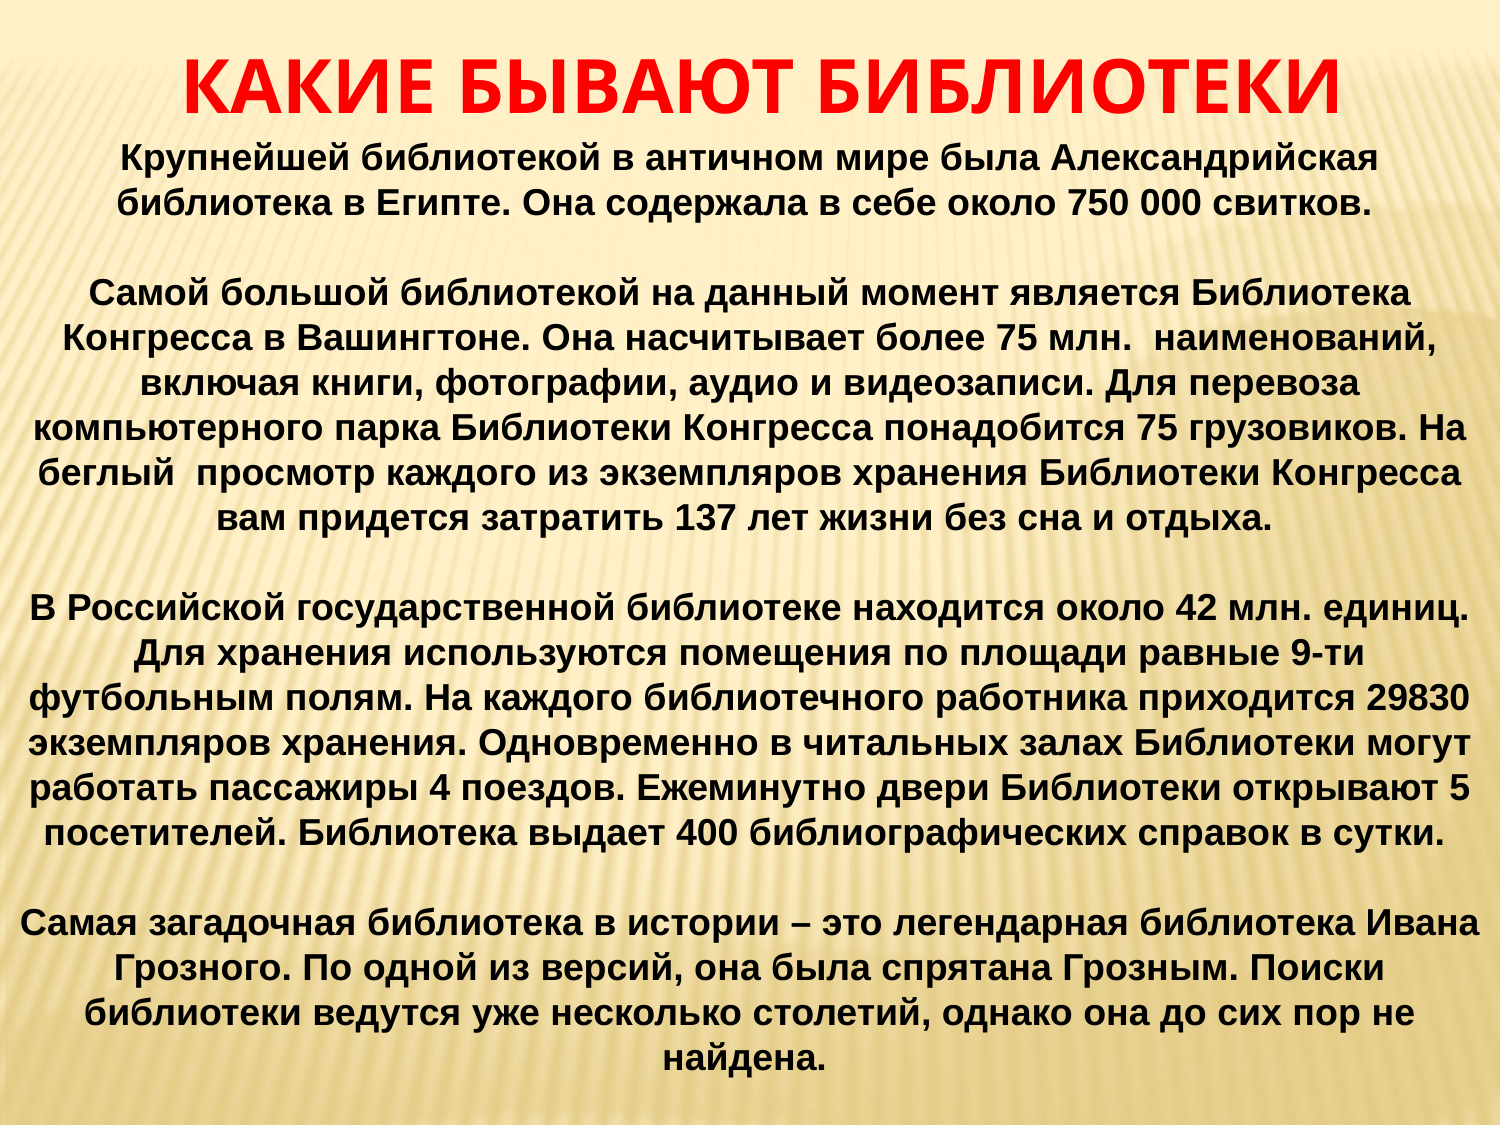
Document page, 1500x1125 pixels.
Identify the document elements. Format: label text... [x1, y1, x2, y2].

text_box Крупнейшей библиотекой в античном мире была Александрийская библиотека в Египте. Она содержала в себе около 750 000 свитков. Самой большой библиотекой на данный момент является Библиотека Конгресса в Вашингтоне. Она насчитывает более 75 млн. наименований, включая книги, фотографии, аудио и видеозаписи. Для перевоза компьютерного парка Библиотеки Конгресса понадобится 75 грузовиков. На беглый просмотр каждого из экземпляров хранения Библиотеки Конгресса вам придется затратить 137 лет жизни без сна и отдыха. В Российской государственной библиотеке находится около 42 млн. единиц. Для хранения используются помещения по площади равные 9-ти футбольным полям. На каждого библиотечного работника приходится 29830 экземпляров хранения. Одновременно в читальных залах Библиотеки могут работать пассажиры 4 поездов. Ежеминутно двери Библиотеки открывают 5 посетителей. Библиотека выдает 400 библиографических справок в сутки. Самая загадочная библиотека в истории – это легендарная библиотека Ивана Грозного. По одной из версий, она была спрятана Грозным. Поиски библиотеки ведутся уже несколько столетий, однако она до сих пор не найдена. [0, 125, 1500, 1086]
text_box КАКИЕ БЫВАЮТ БИБЛИОТЕКИ [76, 30, 1450, 125]
